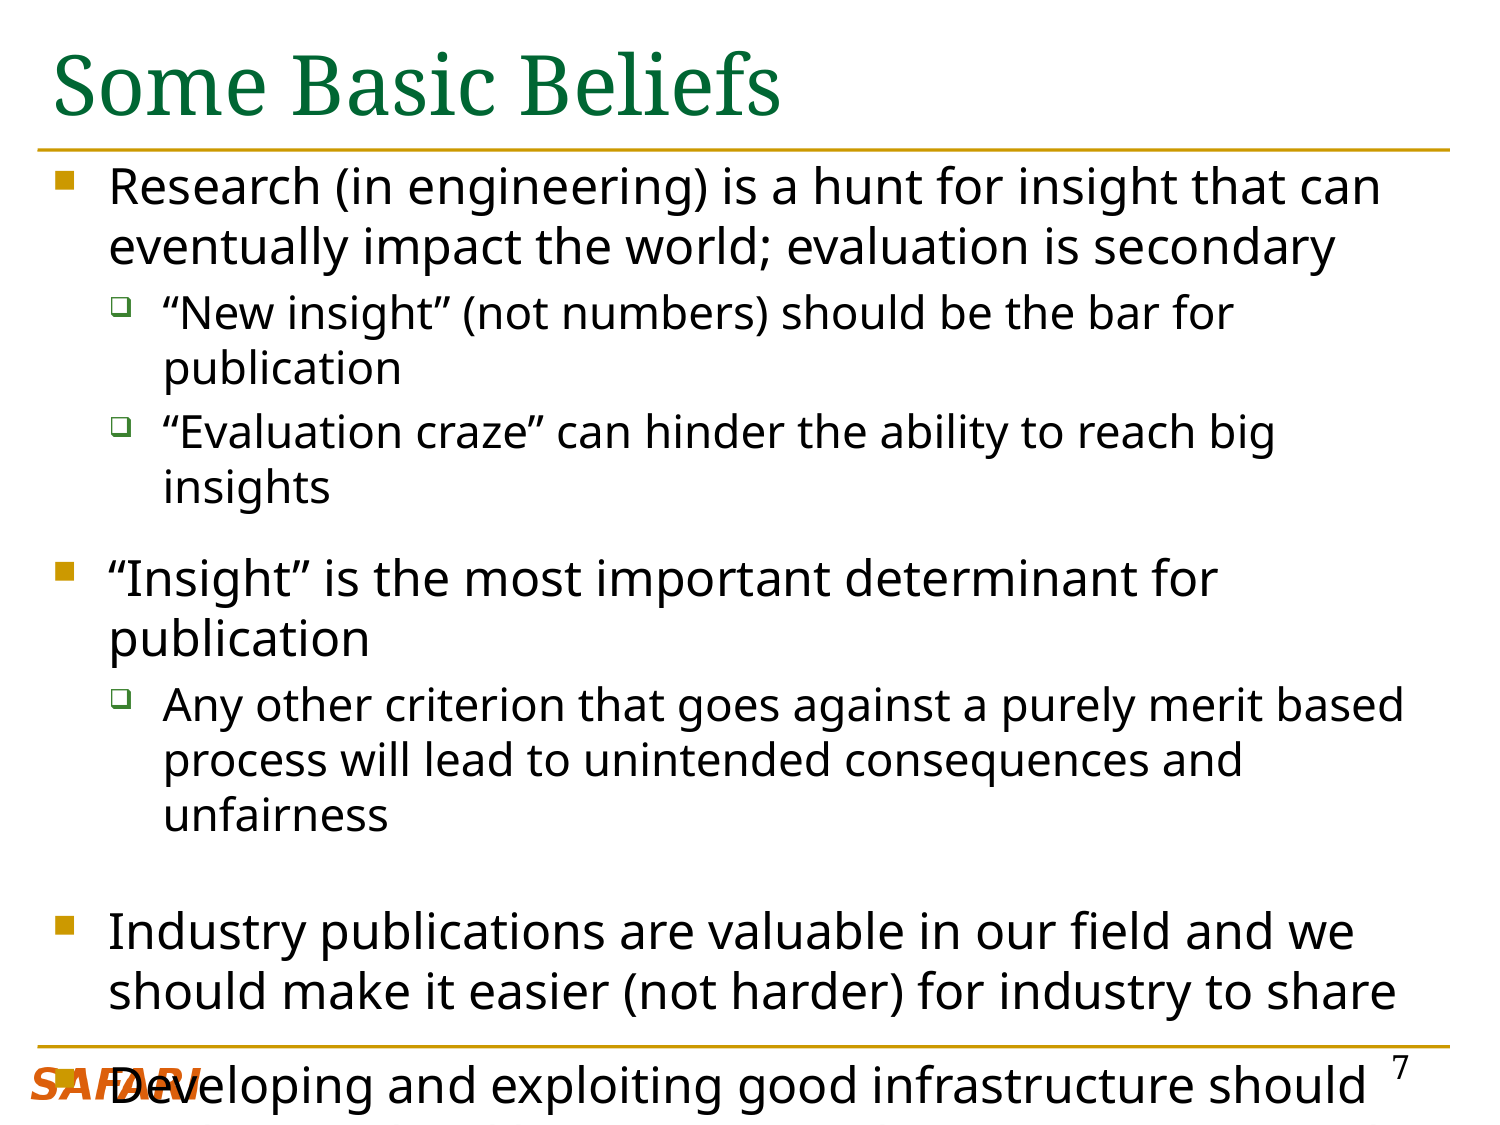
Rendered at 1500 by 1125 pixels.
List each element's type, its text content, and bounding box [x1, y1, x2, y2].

list Research (in engineering) is a hunt for insight that can eventually impact the world; evaluation is secondary “New insight” (not numbers) should be the bar for publication “Evaluation craze” can hinder the ability to reach big insights “Insight” is the most important determinant for publication Any other criterion that goes against a purely merit based process will lead to unintended consequences and unfairness Industry publications are valuable in our field and we should make it easier (not harder) for industry to share Developing and exploiting good infrastructure should not be penalized by requiring authors to give it out right away The proposed statement goes against all these basic beliefs [37, 146, 1451, 1000]
slide_number 7 [1074, 1023, 1426, 1100]
title Some Basic Beliefs [37, 24, 1451, 146]
picture [29, 1058, 207, 1110]
